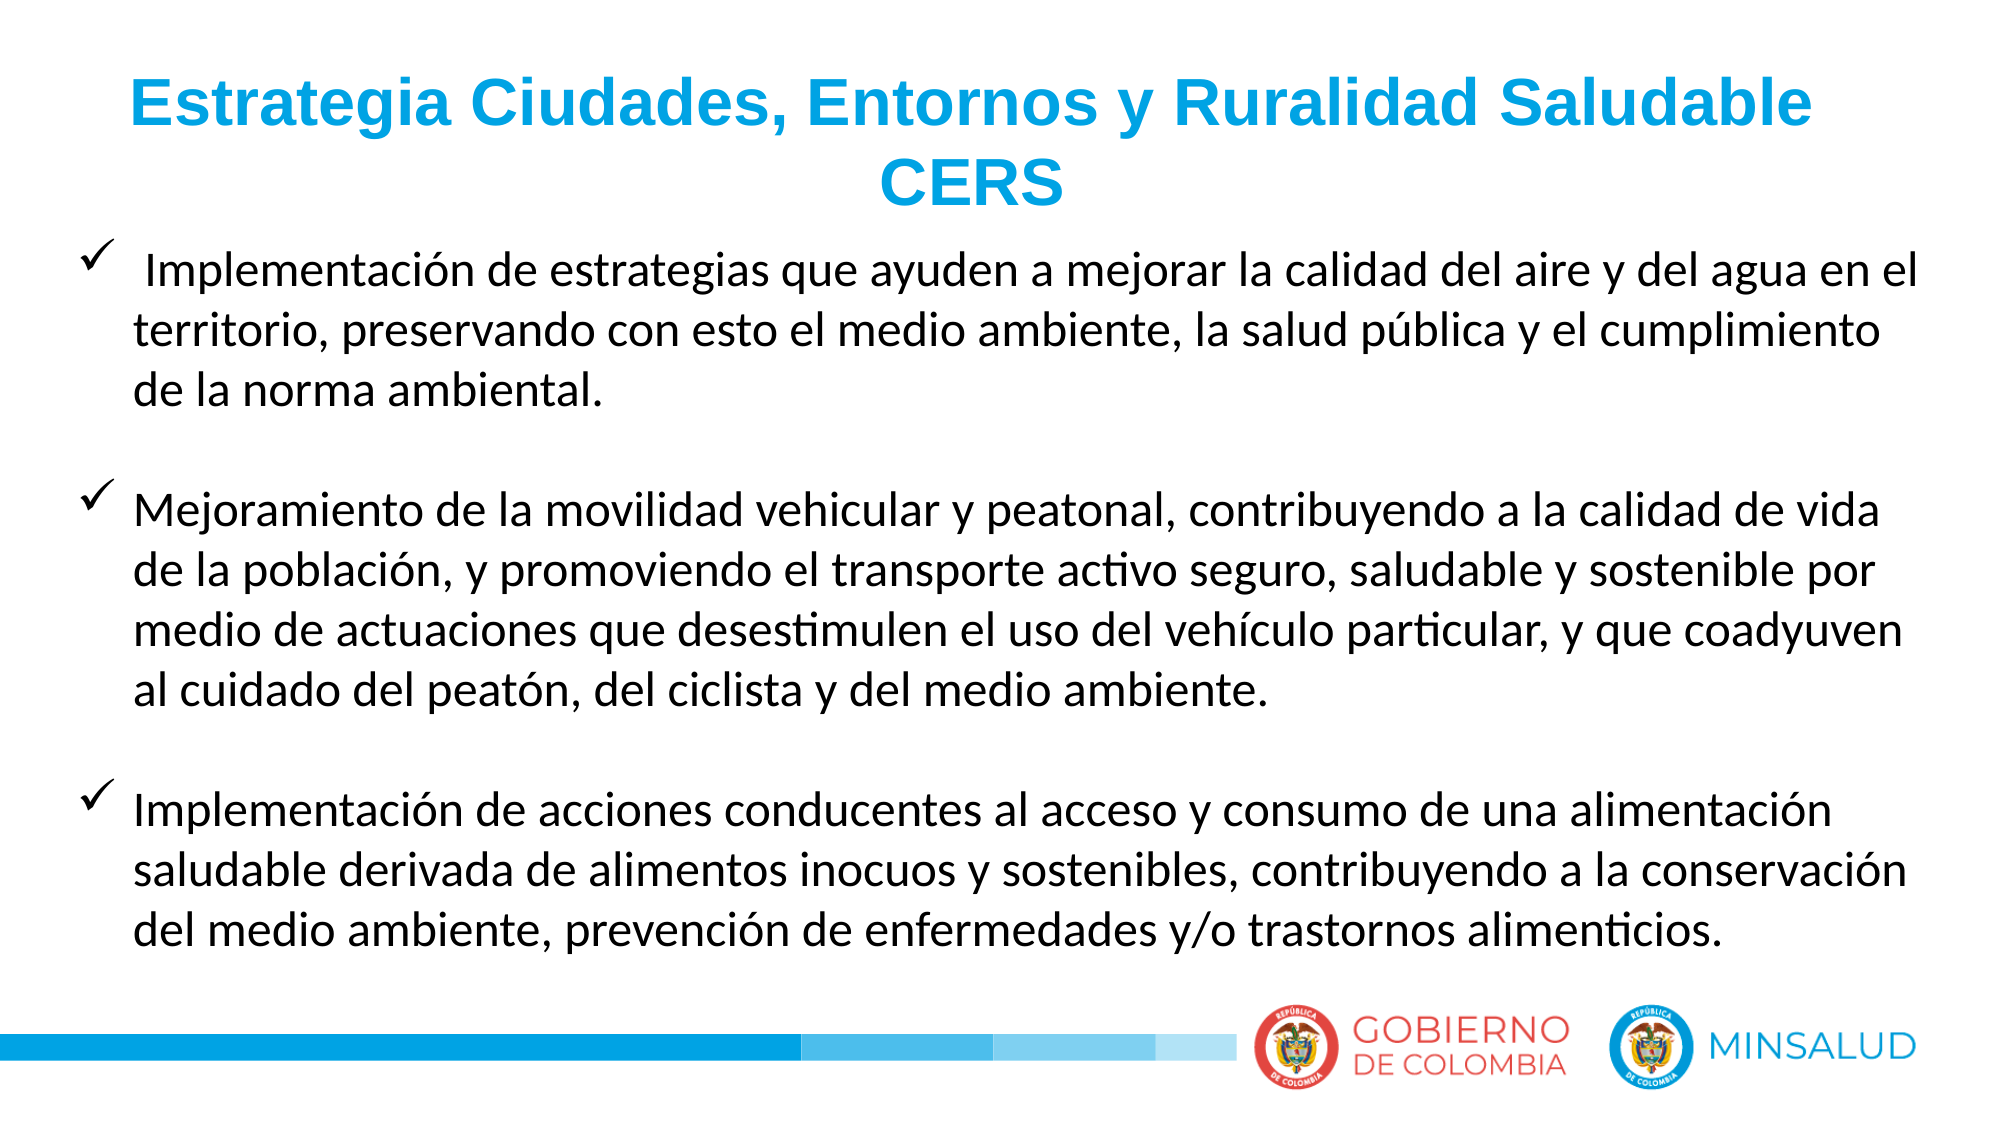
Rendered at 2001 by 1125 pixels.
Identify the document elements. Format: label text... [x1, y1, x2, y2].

picture [1220, 981, 1950, 1107]
text_box Implementación de estrategias que ayuden a mejorar la calidad del aire y del agua en el territorio, preservando con esto el medio ambiente, la salud pública y el cumplimiento de la norma ambiental. Mejoramiento de la movilidad vehicular y peatonal, contribuyendo a la calidad de vida de la población, y promoviendo el transporte activo seguro, saludable y sostenible por medio de actuaciones que desestimulen el uso del vehículo particular, y que coadyuven al cuidado del peatón, del ciclista y del medio ambiente. Implementación de acciones conducentes al acceso y consumo de una alimentación saludable derivada de alimentos inocuos y sostenibles, contribuyendo a la conservación del medio ambiente, prevención de enfermedades y/o trastornos alimenticios. [61, 228, 1950, 964]
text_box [0, 1034, 1237, 1061]
text_box Estrategia Ciudades, Entornos y Ruralidad Saludable CERS [62, 51, 1884, 227]
